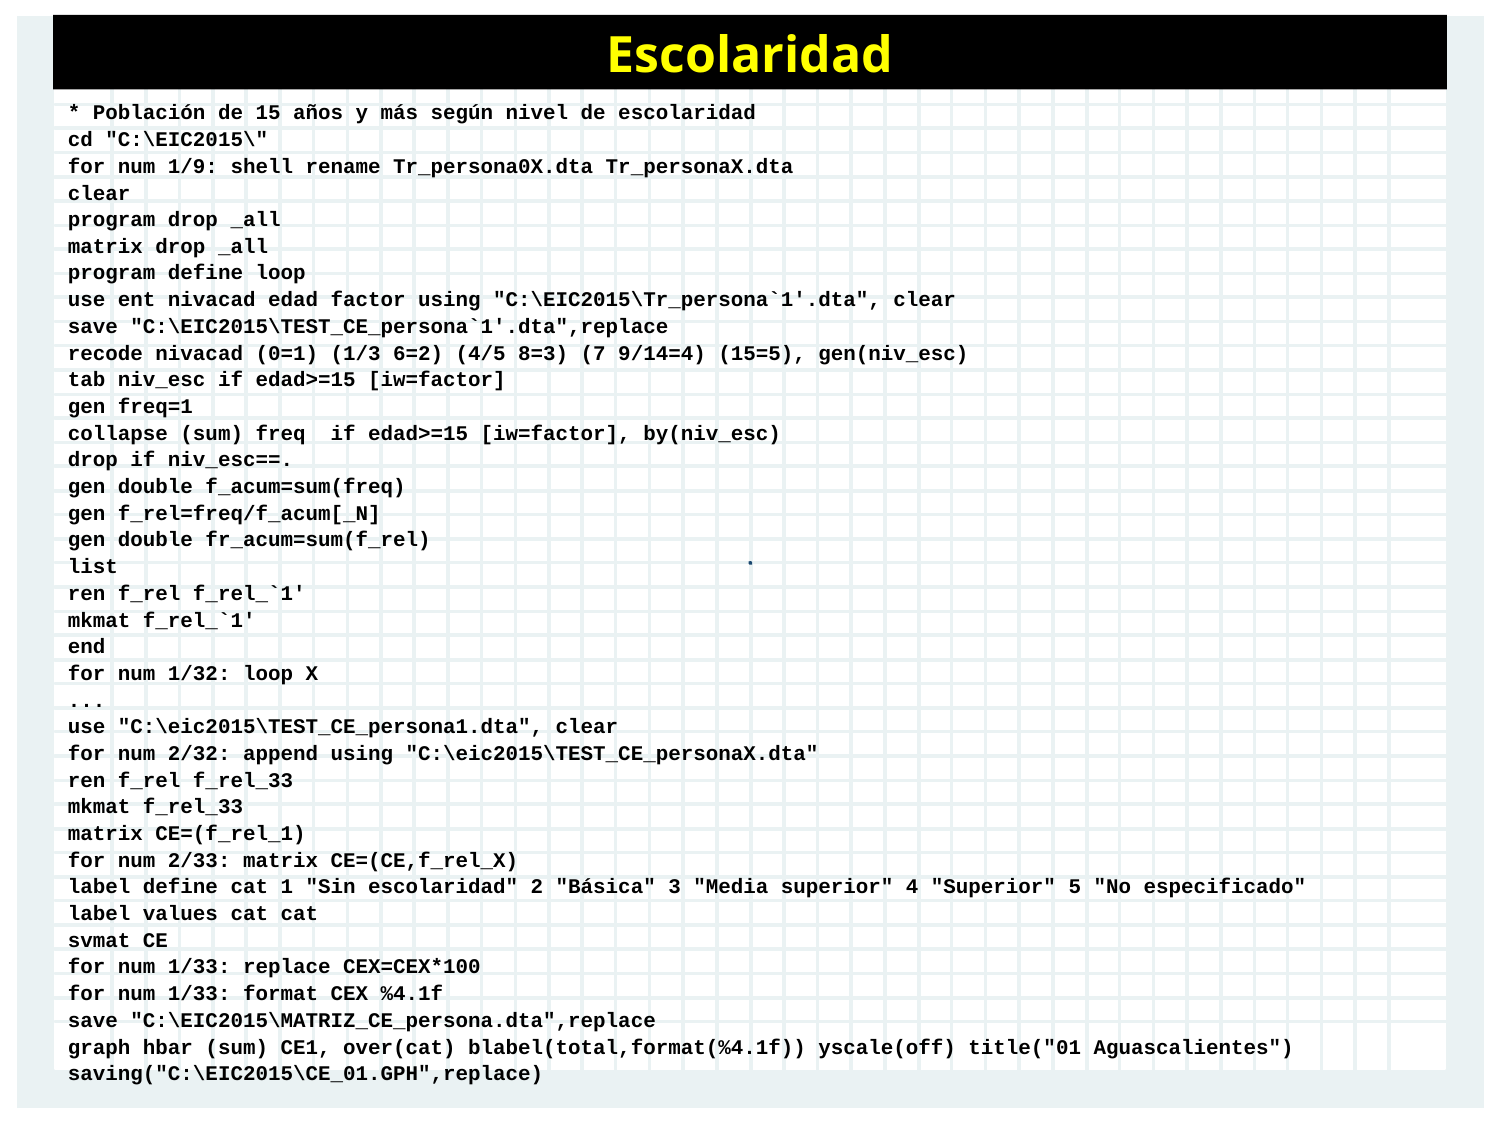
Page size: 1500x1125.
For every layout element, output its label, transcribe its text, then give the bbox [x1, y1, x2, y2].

text_box * Población de 15 años y más según nivel de escolaridad cd "C:\EIC2015\" for num 1/9: shell rename Tr_persona0X.dta Tr_personaX.dta clear program drop _all matrix drop _all program define loop use ent nivacad edad factor using "C:\EIC2015\Tr_persona`1'.dta", clear save "C:\EIC2015\TEST_CE_persona`1'.dta",replace recode nivacad (0=1) (1/3 6=2) (4/5 8=3) (7 9/14=4) (15=5), gen(niv_esc) tab niv_esc if edad>=15 [iw=factor] gen freq=1 collapse (sum) freq if edad>=15 [iw=factor], by(niv_esc) drop if niv_esc==. gen double f_acum=sum(freq) gen f_rel=freq/f_acum[_N] gen double fr_acum=sum(f_rel) list ren f_rel f_rel_`1' mkmat f_rel_`1' end for num 1/32: loop X ... use "C:\eic2015\TEST_CE_persona1.dta", clear for num 2/32: append using "C:\eic2015\TEST_CE_personaX.dta" ren f_rel f_rel_33 mkmat f_rel_33 matrix CE=(f_rel_1) for num 2/33: matrix CE=(CE,f_rel_X) label define cat 1 "Sin escolaridad" 2 "Básica" 3 "Media superior" 4 "Superior" 5 "No especificado" label values cat cat svmat CE for num 1/33: replace CEX=CEX*100 for num 1/33: format CEX %4.1f save "C:\EIC2015\MATRIZ_CE_persona.dta",replace graph hbar (sum) CE1, over(cat) blabel(total,format(%4.1f)) yscale(off) title("01 Aguascalientes") saving("C:\EIC2015\CE_01.GPH",replace) [53, 89, 1447, 1093]
text_box Escolaridad [53, 14, 1447, 89]
